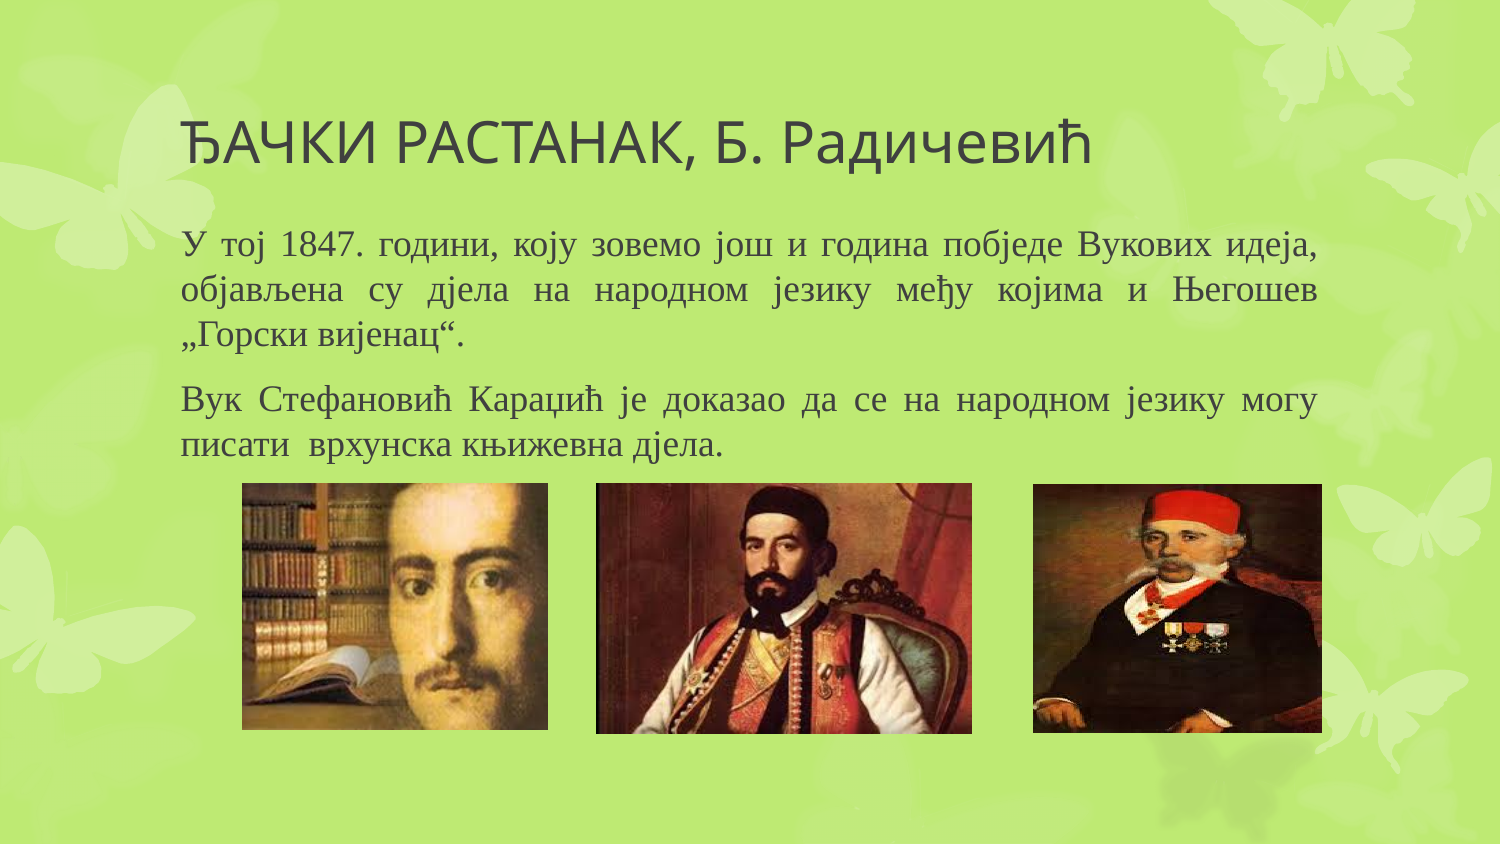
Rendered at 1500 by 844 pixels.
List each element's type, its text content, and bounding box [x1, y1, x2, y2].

picture [595, 483, 972, 734]
picture [241, 483, 549, 730]
list У тој 1847. години, коју зовемо још и година побједе Вукових идеја, објављена су дјела на народном језику међу којима и Његошев „Горски вијенац“. Вук Стефановић Караџић је доказао да се на народном језику могу писати врхунска књижевна дјела. [165, 222, 1335, 721]
title ЂАЧКИ РАСТАНАК, Б. Радичевић [165, 83, 1335, 197]
picture [1032, 484, 1323, 734]
